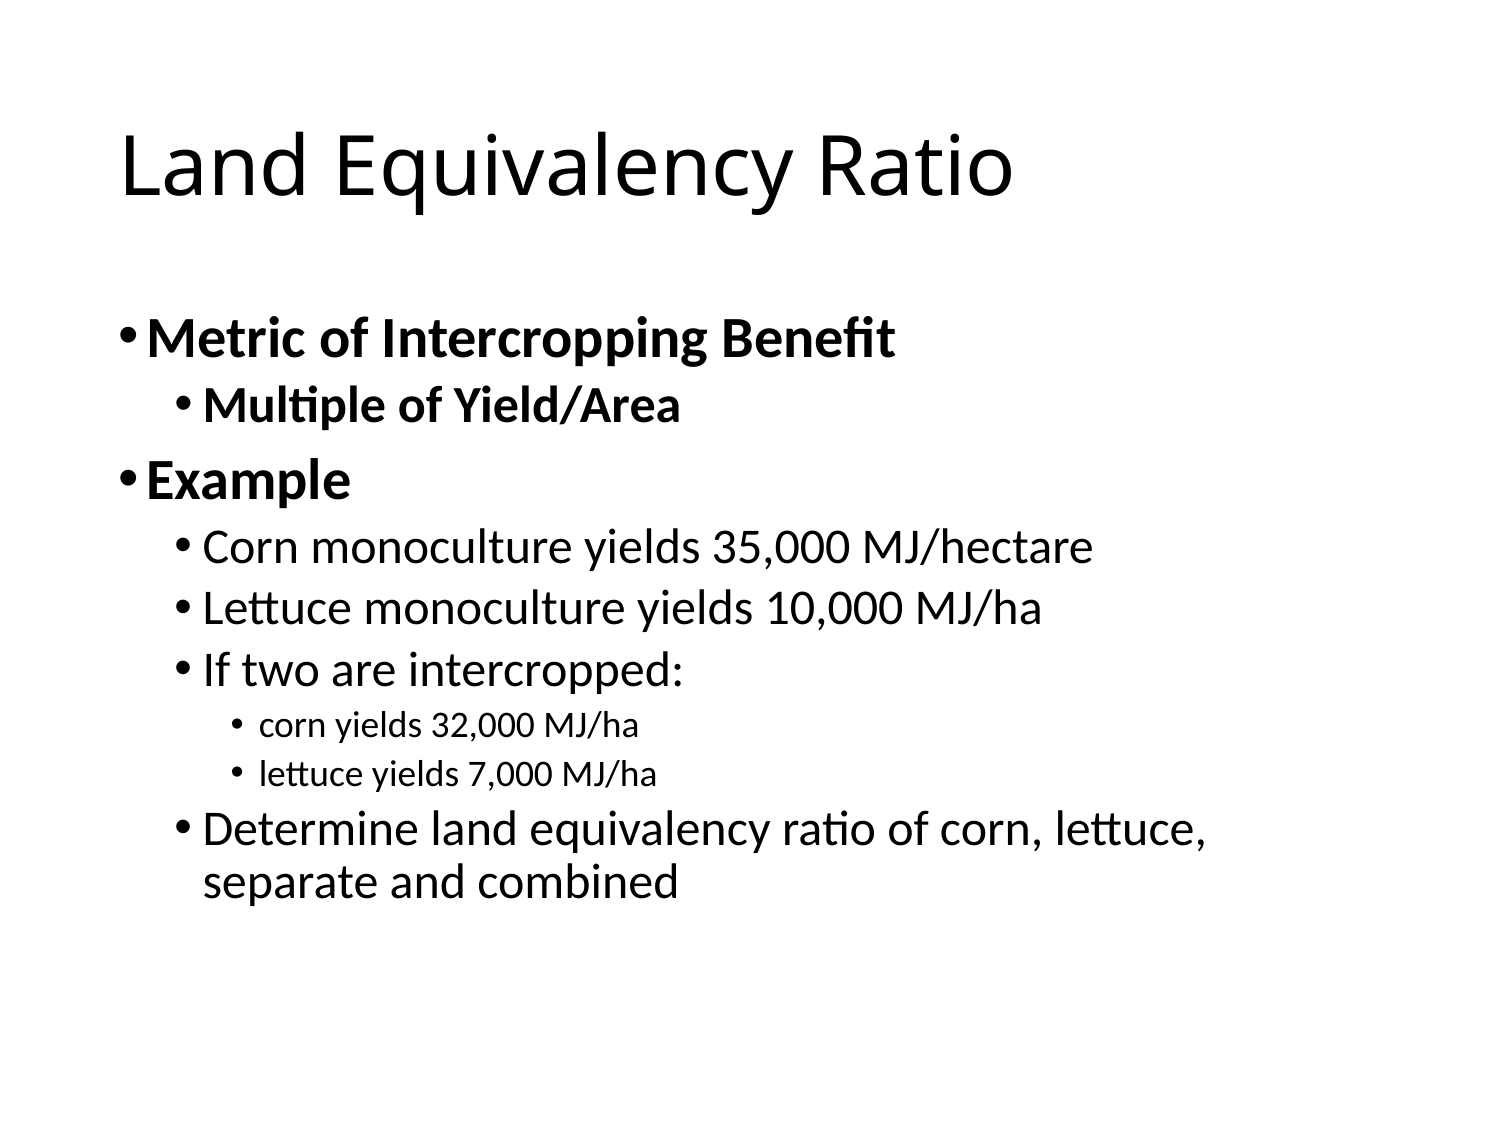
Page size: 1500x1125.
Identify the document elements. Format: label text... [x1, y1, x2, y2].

list Metric of Intercropping Benefit Multiple of Yield/Area Example Corn monoculture yields 35,000 MJ/hectare Lettuce monoculture yields 10,000 MJ/ha If two are intercropped: corn yields 32,000 MJ/ha lettuce yields 7,000 MJ/ha Determine land equivalency ratio of corn, lettuce, separate and combined [103, 299, 1397, 1014]
title Land Equivalency Ratio [103, 59, 1397, 278]
